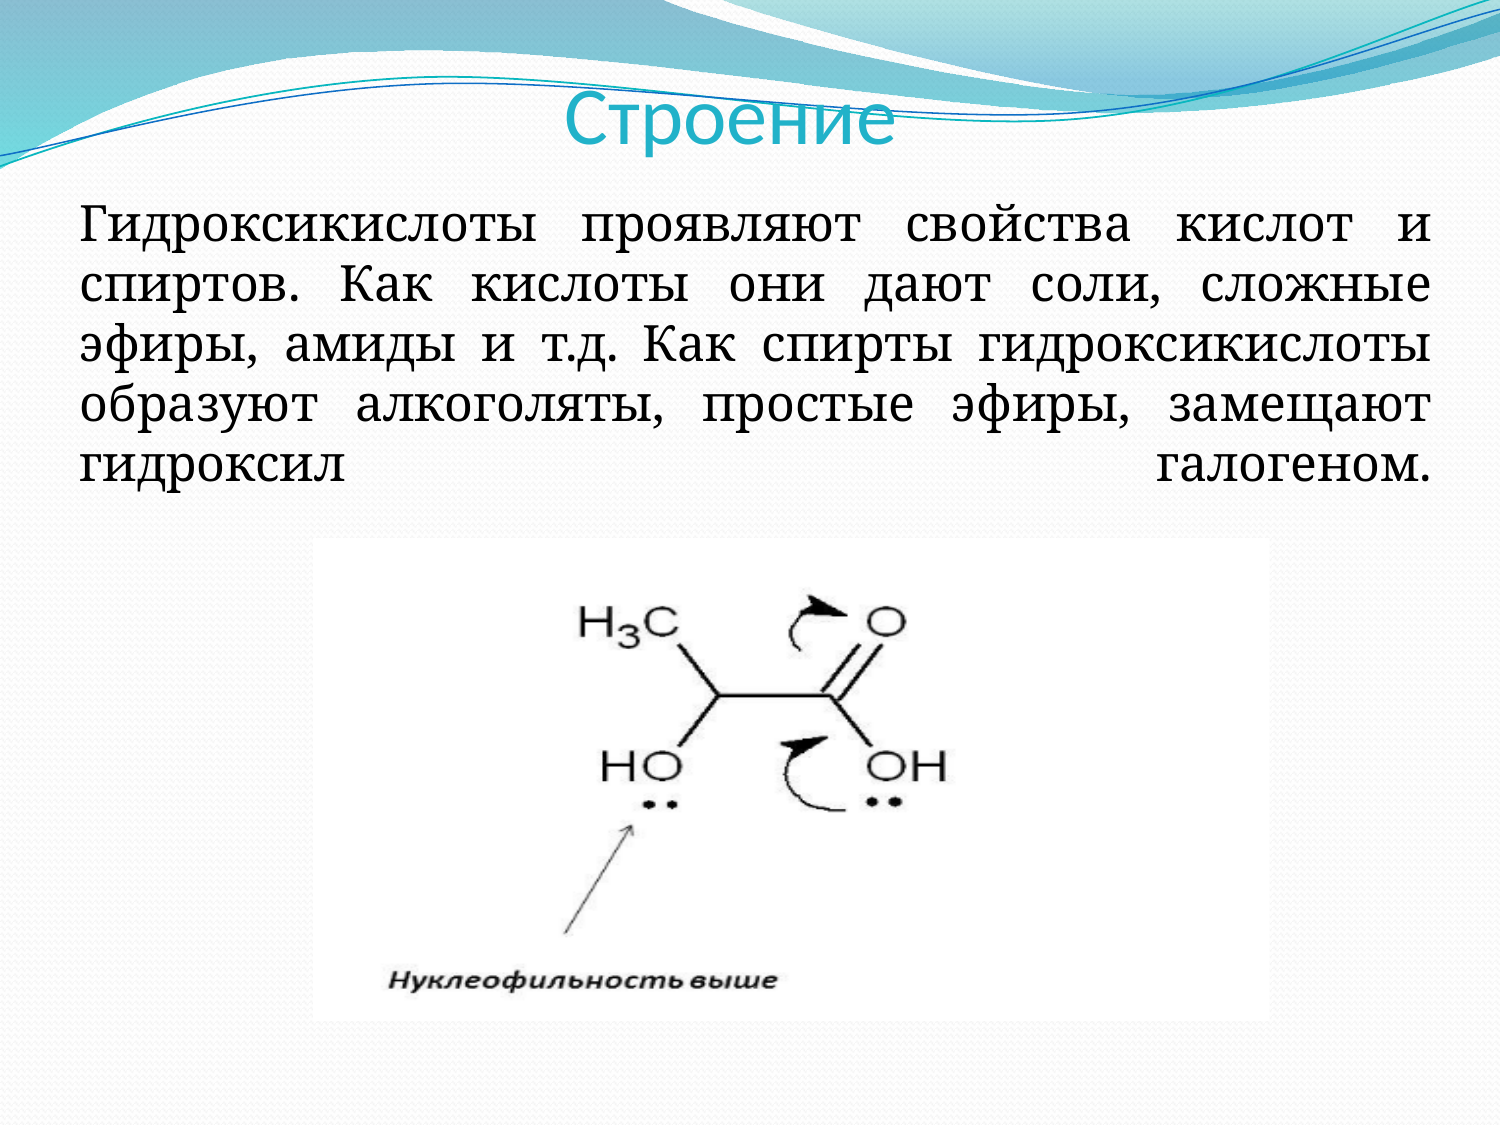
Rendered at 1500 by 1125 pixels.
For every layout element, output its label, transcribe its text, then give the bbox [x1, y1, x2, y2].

picture [312, 538, 1270, 1021]
text_box Гидроксикислоты проявляют свойства кислот и спиртов. Как кислоты они дают соли, сложные эфиры, амиды и т.д. Как спирты гидроксикислоты образуют алкоголяты, простые эфиры, замещают гидроксил галогеном. [64, 184, 1447, 560]
title Строение [194, 54, 1268, 161]
